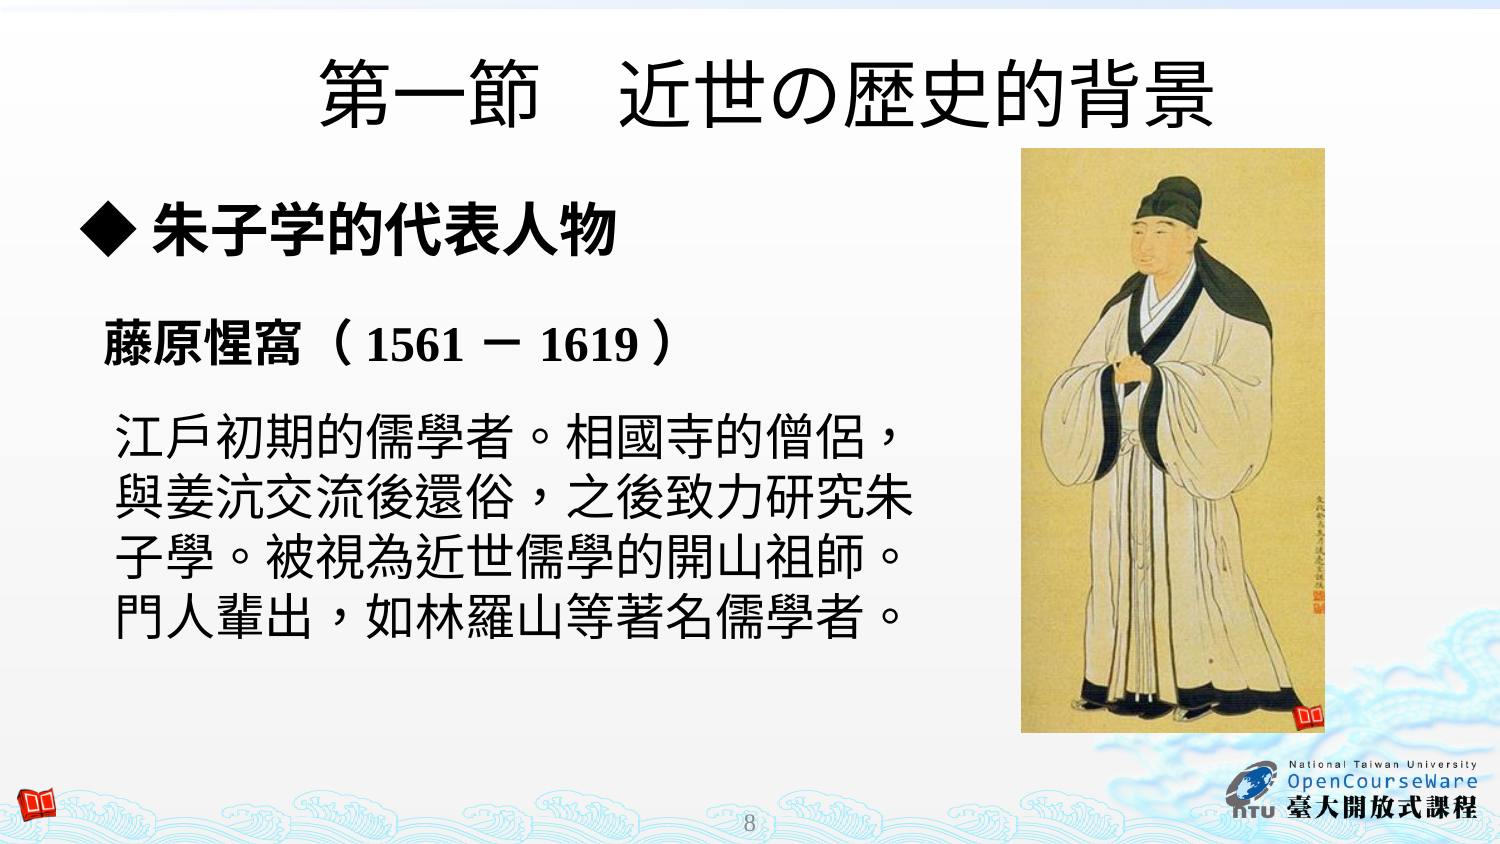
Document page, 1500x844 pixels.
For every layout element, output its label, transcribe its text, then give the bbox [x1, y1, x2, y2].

picture [17, 787, 56, 798]
text_box 江戶初期的儒學者。相國寺的僧侶，與姜沆交流後還俗，之後致力研究朱子學。被視為近世儒學的開山祖師。門人輩出，如林羅山等著名儒學者。 [100, 398, 963, 653]
slide_number 8 [0, 798, 1500, 844]
picture [1205, 747, 1497, 798]
text_box 第一節 近世の歴史的背景 [159, 39, 1376, 145]
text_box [1021, 148, 1325, 734]
text_box ◆朱子学的代表人物 [64, 185, 739, 280]
list 藤原惺窩（1561－1619） [88, 303, 869, 399]
